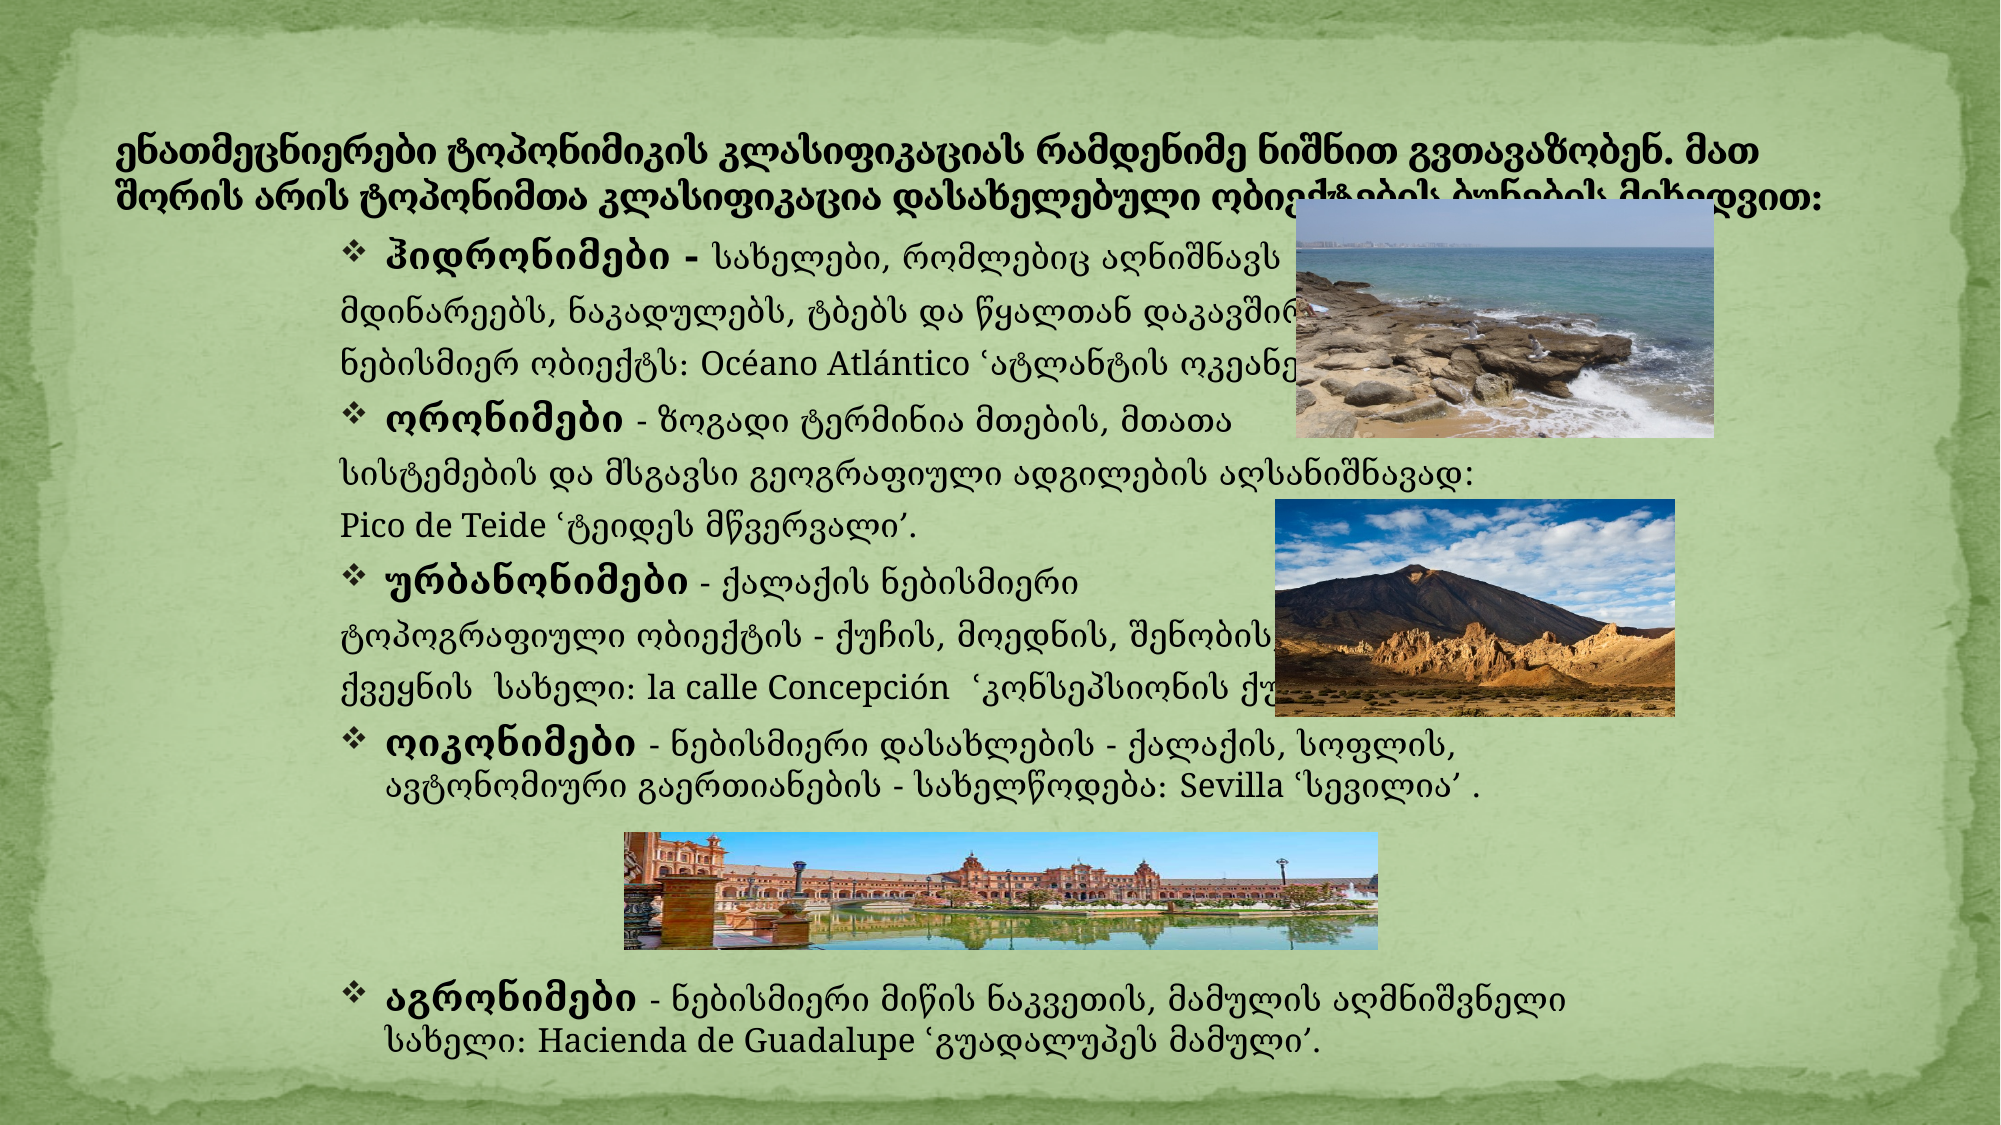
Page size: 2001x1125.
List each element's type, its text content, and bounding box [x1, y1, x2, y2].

title ენათმეცნიერები ტოპონიმიკის კლასიფიკაციას რამდენიმე ნიშნით გვთავაზობენ. მათ შორის არის ტოპონიმთა კლასიფიკაცია დასახელებული ობიექტების ბუნების მიხედვით: [99, 24, 1900, 225]
picture [624, 832, 1378, 951]
picture [1296, 199, 1714, 438]
list ჰიდრონიმები - სახელები, რომლებიც აღნიშნავს მდინარეებს, ნაკადულებს, ტბებს და წყალთან დაკავშირებულ ნებისმიერ ობიექტს: Océano Atlántico ՙატლანტის ოკეანე՚. ორონიმები - ზოგადი ტერმინია მთების, მთათა სისტემების და მსგავსი გეოგრაფიული ადგილების აღსანიშნავად: Pico de Teide ՙტეიდეს მწვერვალი՚. ურბანონიმები - ქალაქის ნებისმიერი ტოპოგრაფიული ობიექტის - ქუჩის, მოედნის, შენობის, ქვეყნის სახელი: la calle Concepción ՙკონსეპსიონის ქუჩა՚. ოიკონიმები - ნებისმიერი დასახლების - ქალაქის, სოფლის, ავტონომიური გაერთიანების - სახელწოდება: Sevilla ՙსევილია՚ . აგრონიმები - ნებისმიერი მიწის ნაკვეთის, მამულის აღმნიშვნელი სახელი: Hacienda de Guadalupe ՙგუადალუპეს მამული՚. [324, 225, 1675, 1100]
picture [1274, 499, 1676, 718]
